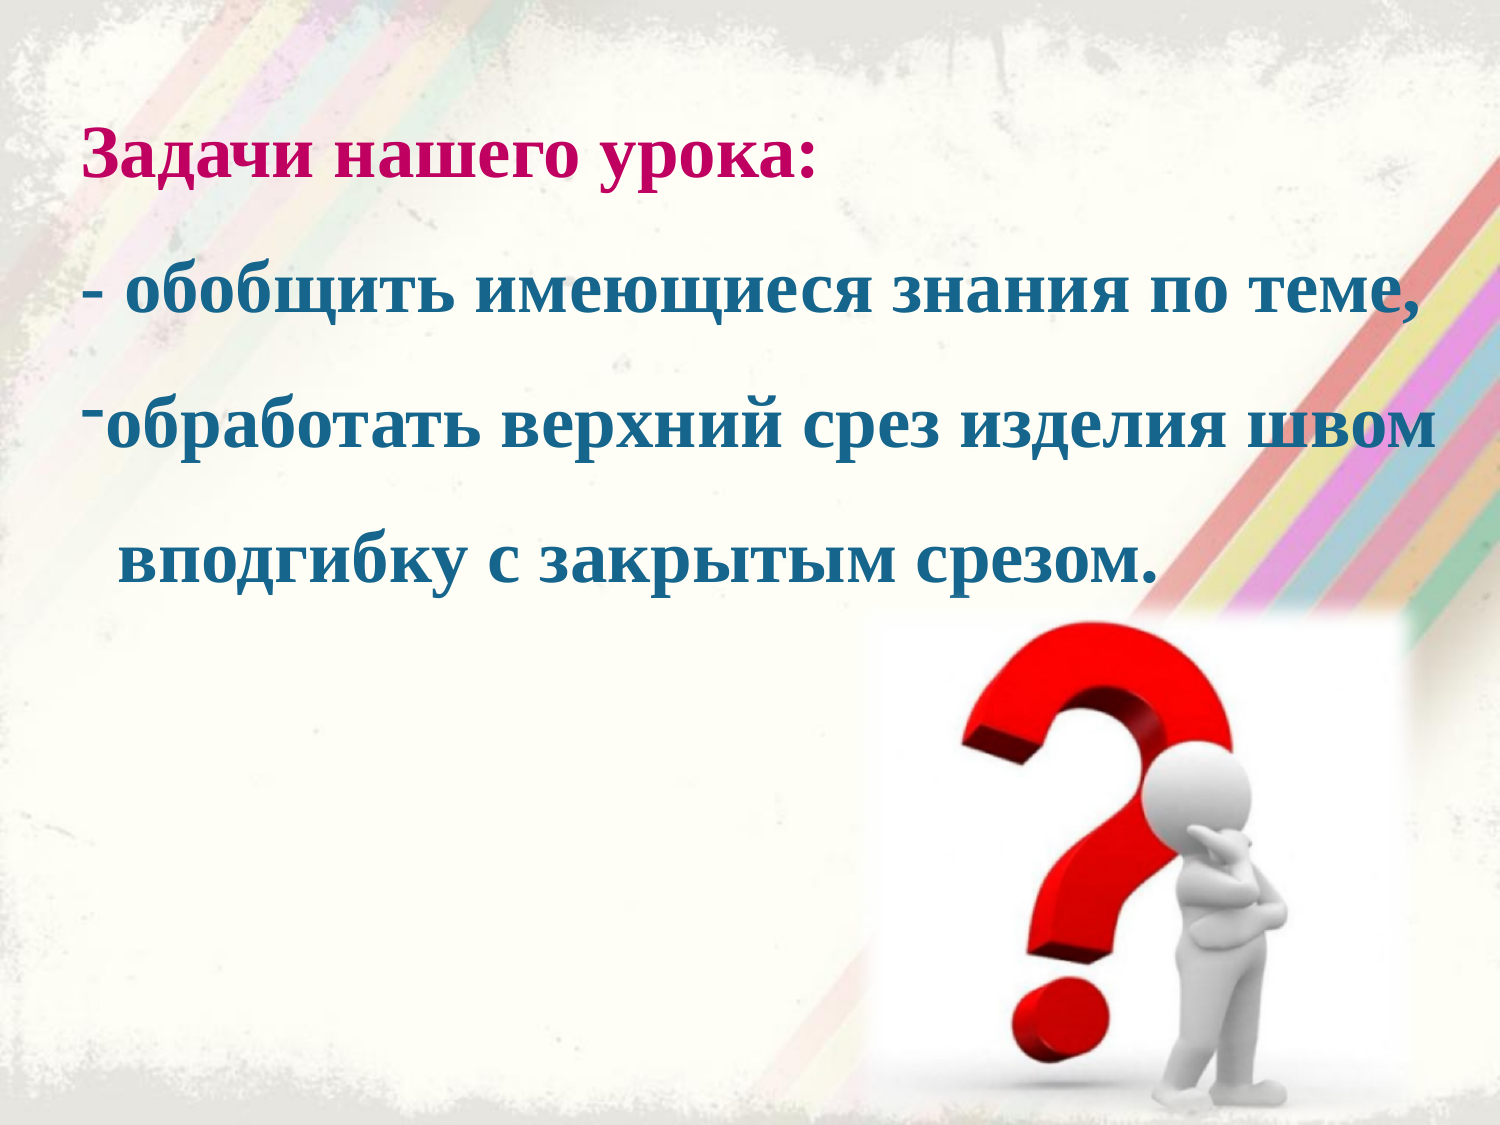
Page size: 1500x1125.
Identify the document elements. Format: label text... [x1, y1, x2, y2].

picture [0, 0, 1500, 1125]
text_box Задачи нашего урока: - обобщить имеющиеся знания по теме, обработать верхний срез изделия швом вподгибку с закрытым срезом. [65, 49, 1454, 605]
